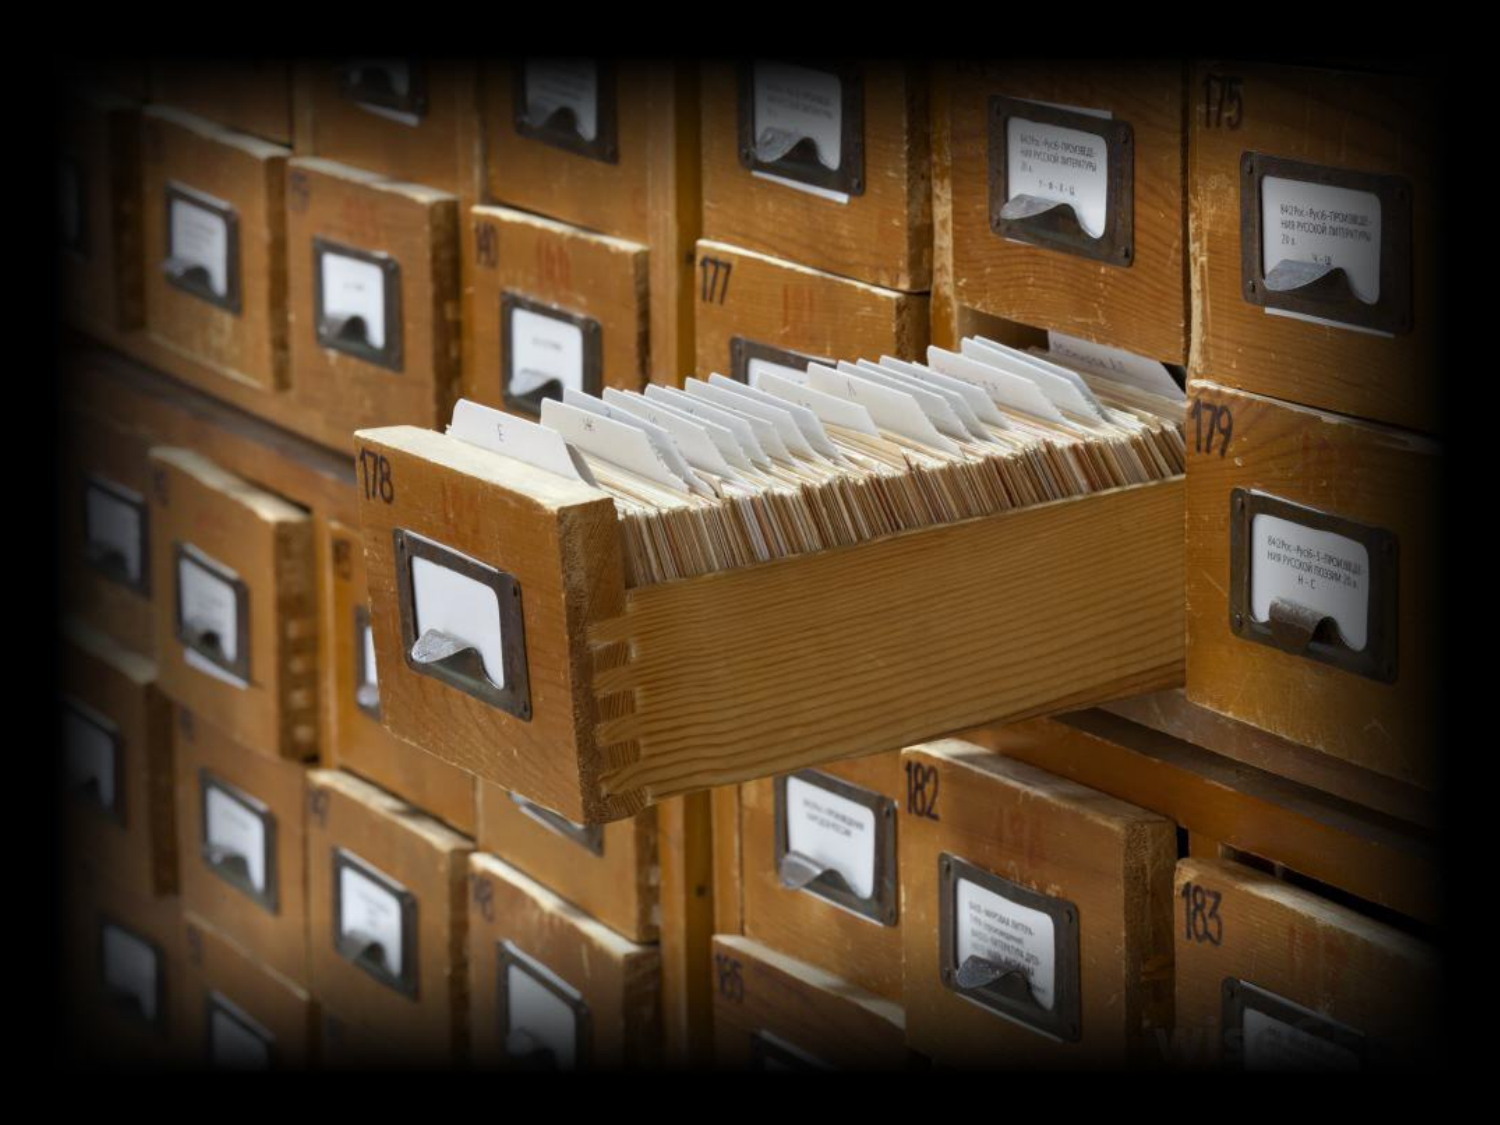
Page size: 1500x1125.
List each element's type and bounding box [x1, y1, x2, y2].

picture [52, 54, 1449, 1076]
